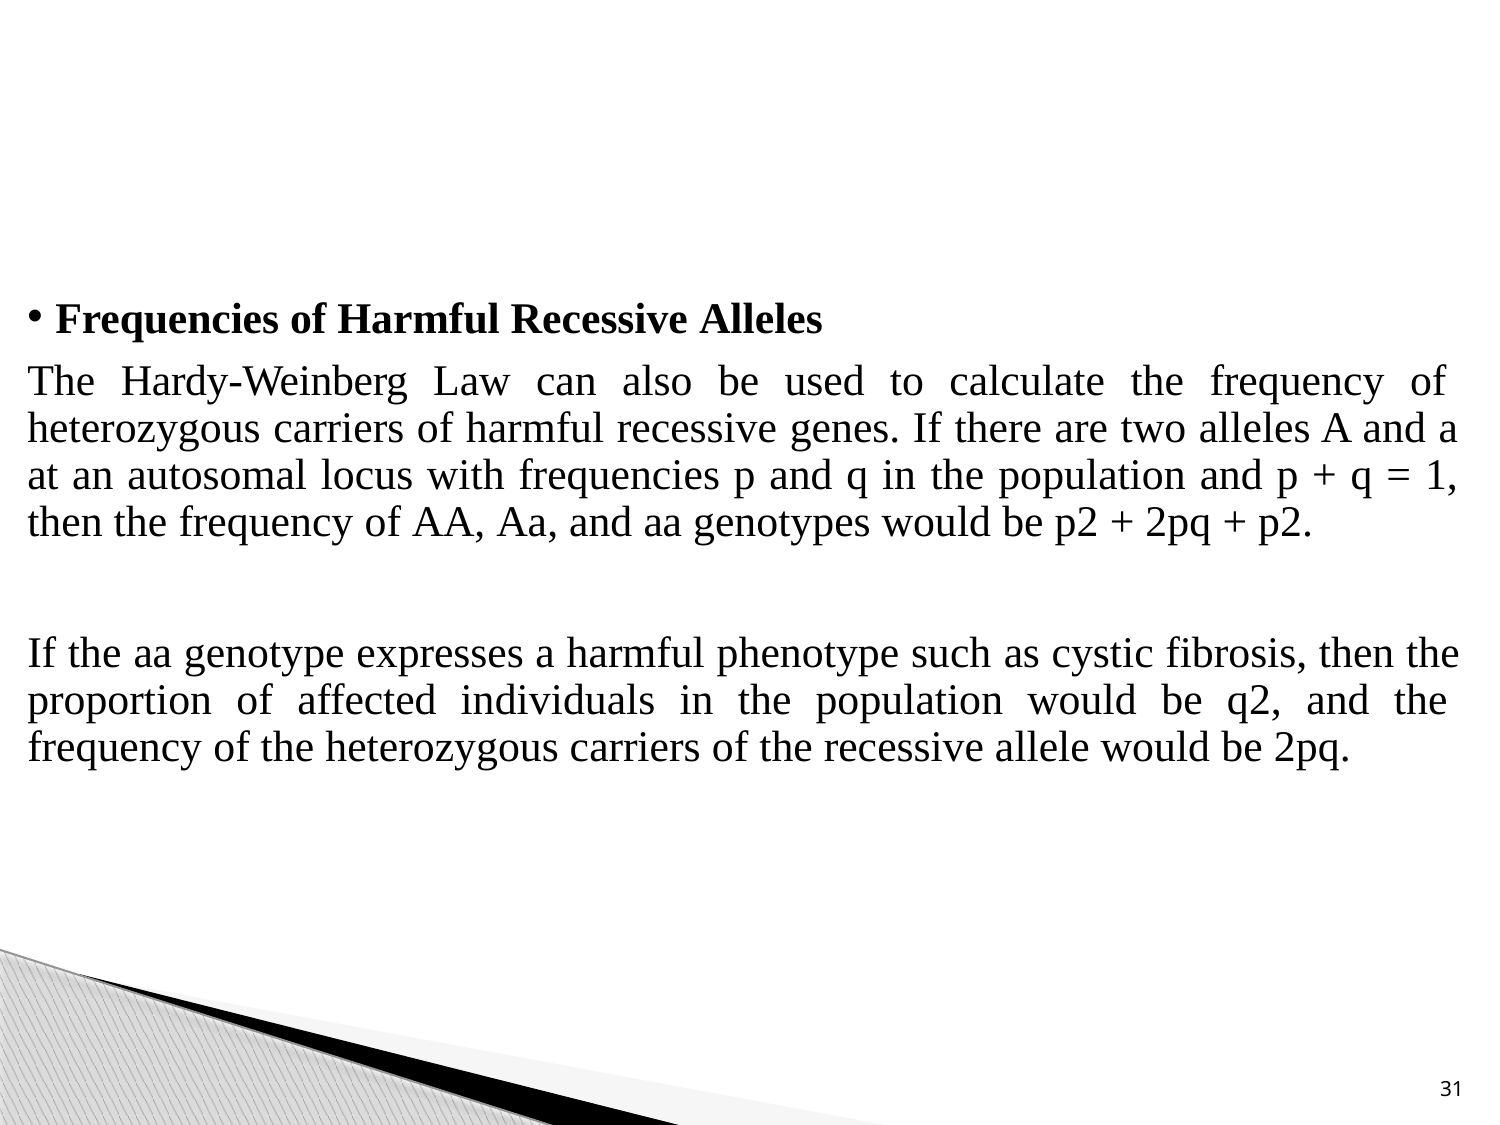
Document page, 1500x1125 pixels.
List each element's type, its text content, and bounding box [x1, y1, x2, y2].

slide_number 31 [1418, 1051, 1479, 1112]
text_box Frequencies of Harmful Recessive Alleles The Hardy-Weinberg Law can also be used to calculate the frequency of heterozygous carriers of harmful recessive genes. If there are two alleles A and a at an autosomal locus with frequencies p and q in the population and p + q = 1, then the frequency of AA, Aa, and aa genotypes would be p2 + 2pq + p2. If the aa genotype expresses a harmful phenotype such as cystic fibrosis, then the proportion of affected individuals in the population would be q2, and the frequency of the heterozygous carriers of the recessive allele would be 2pq. [25, 277, 1473, 771]
